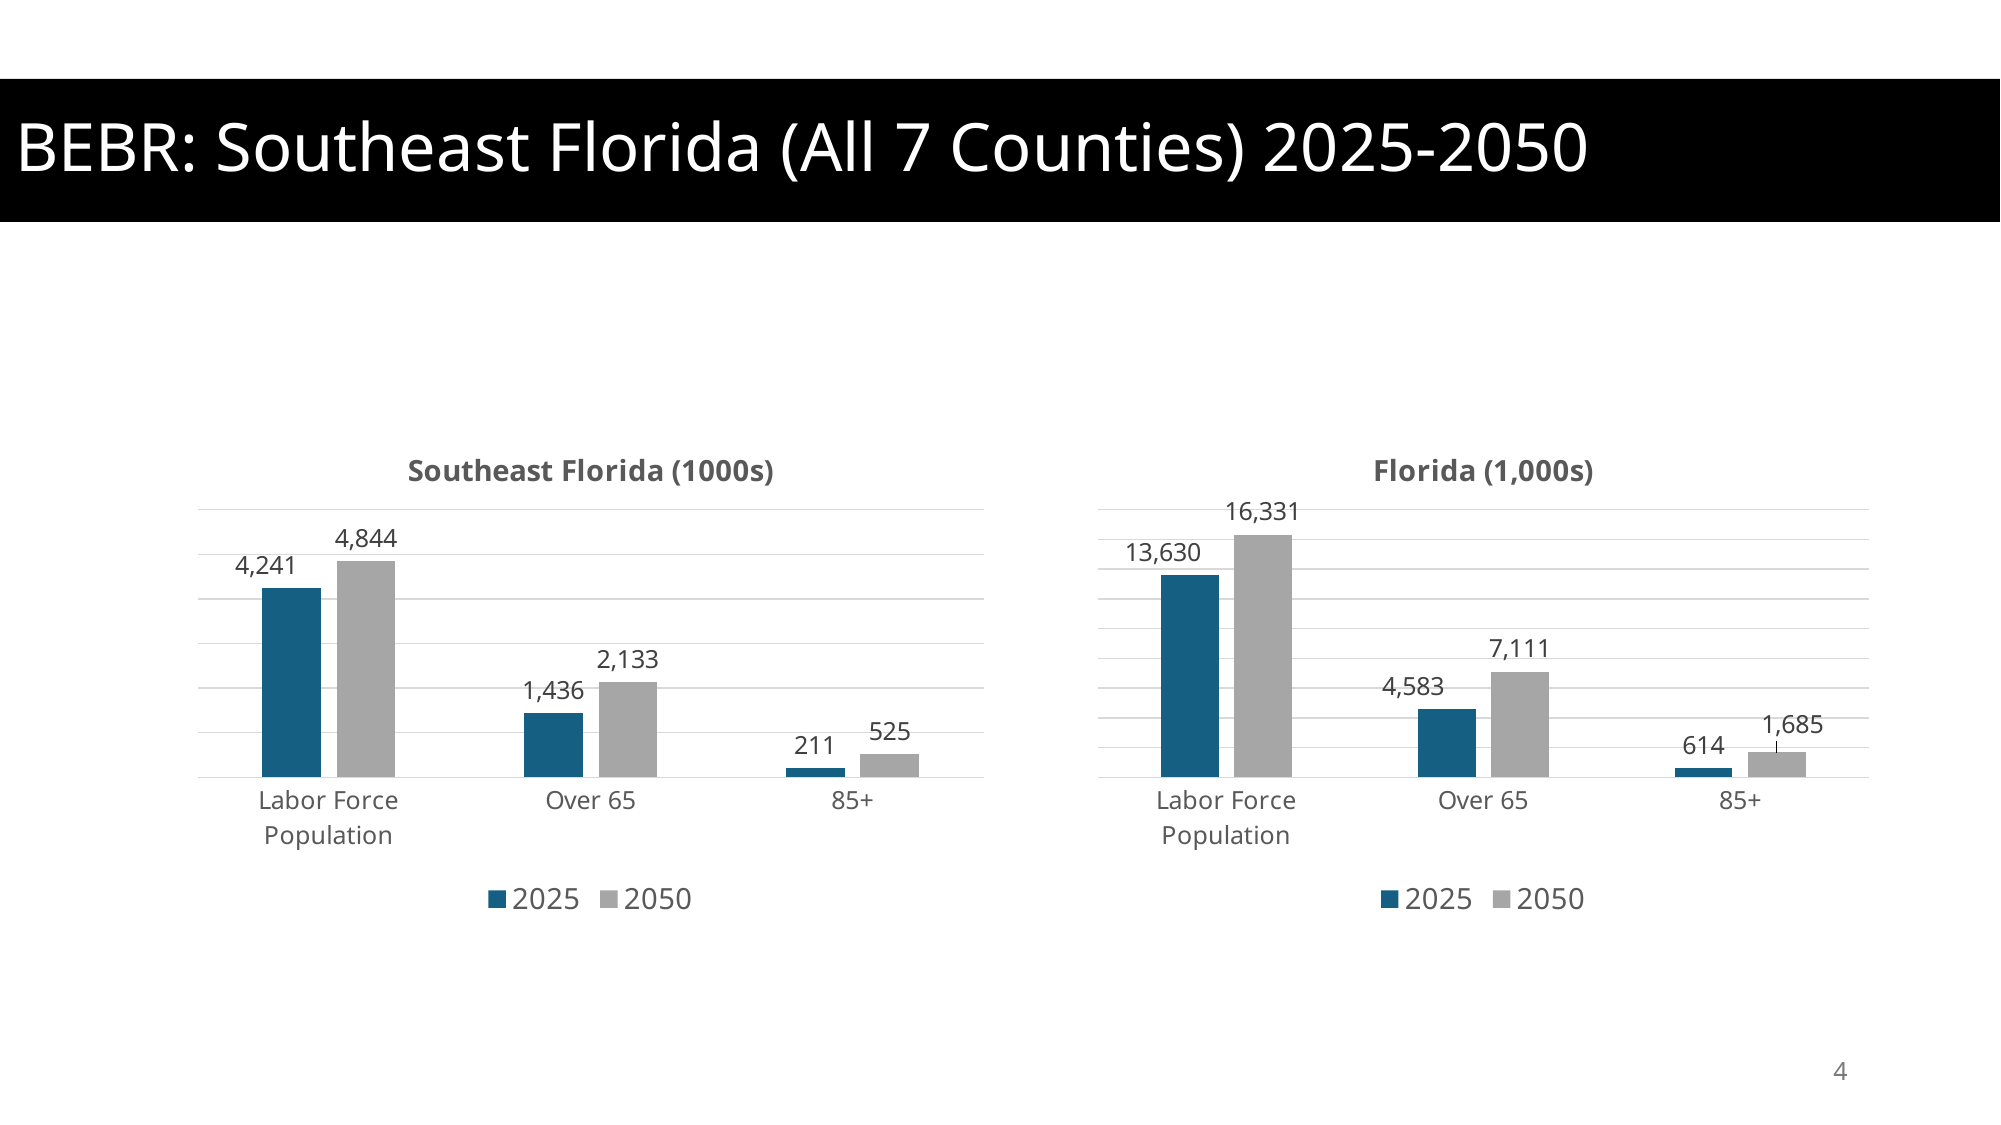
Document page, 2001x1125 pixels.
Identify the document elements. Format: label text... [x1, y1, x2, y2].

chart [1081, 423, 1886, 927]
slide_number 4 [1412, 1042, 1863, 1103]
chart [180, 423, 1001, 927]
title BEBR: Southeast Florida (All 7 Counties) 2025-2050 [0, 78, 2000, 222]
